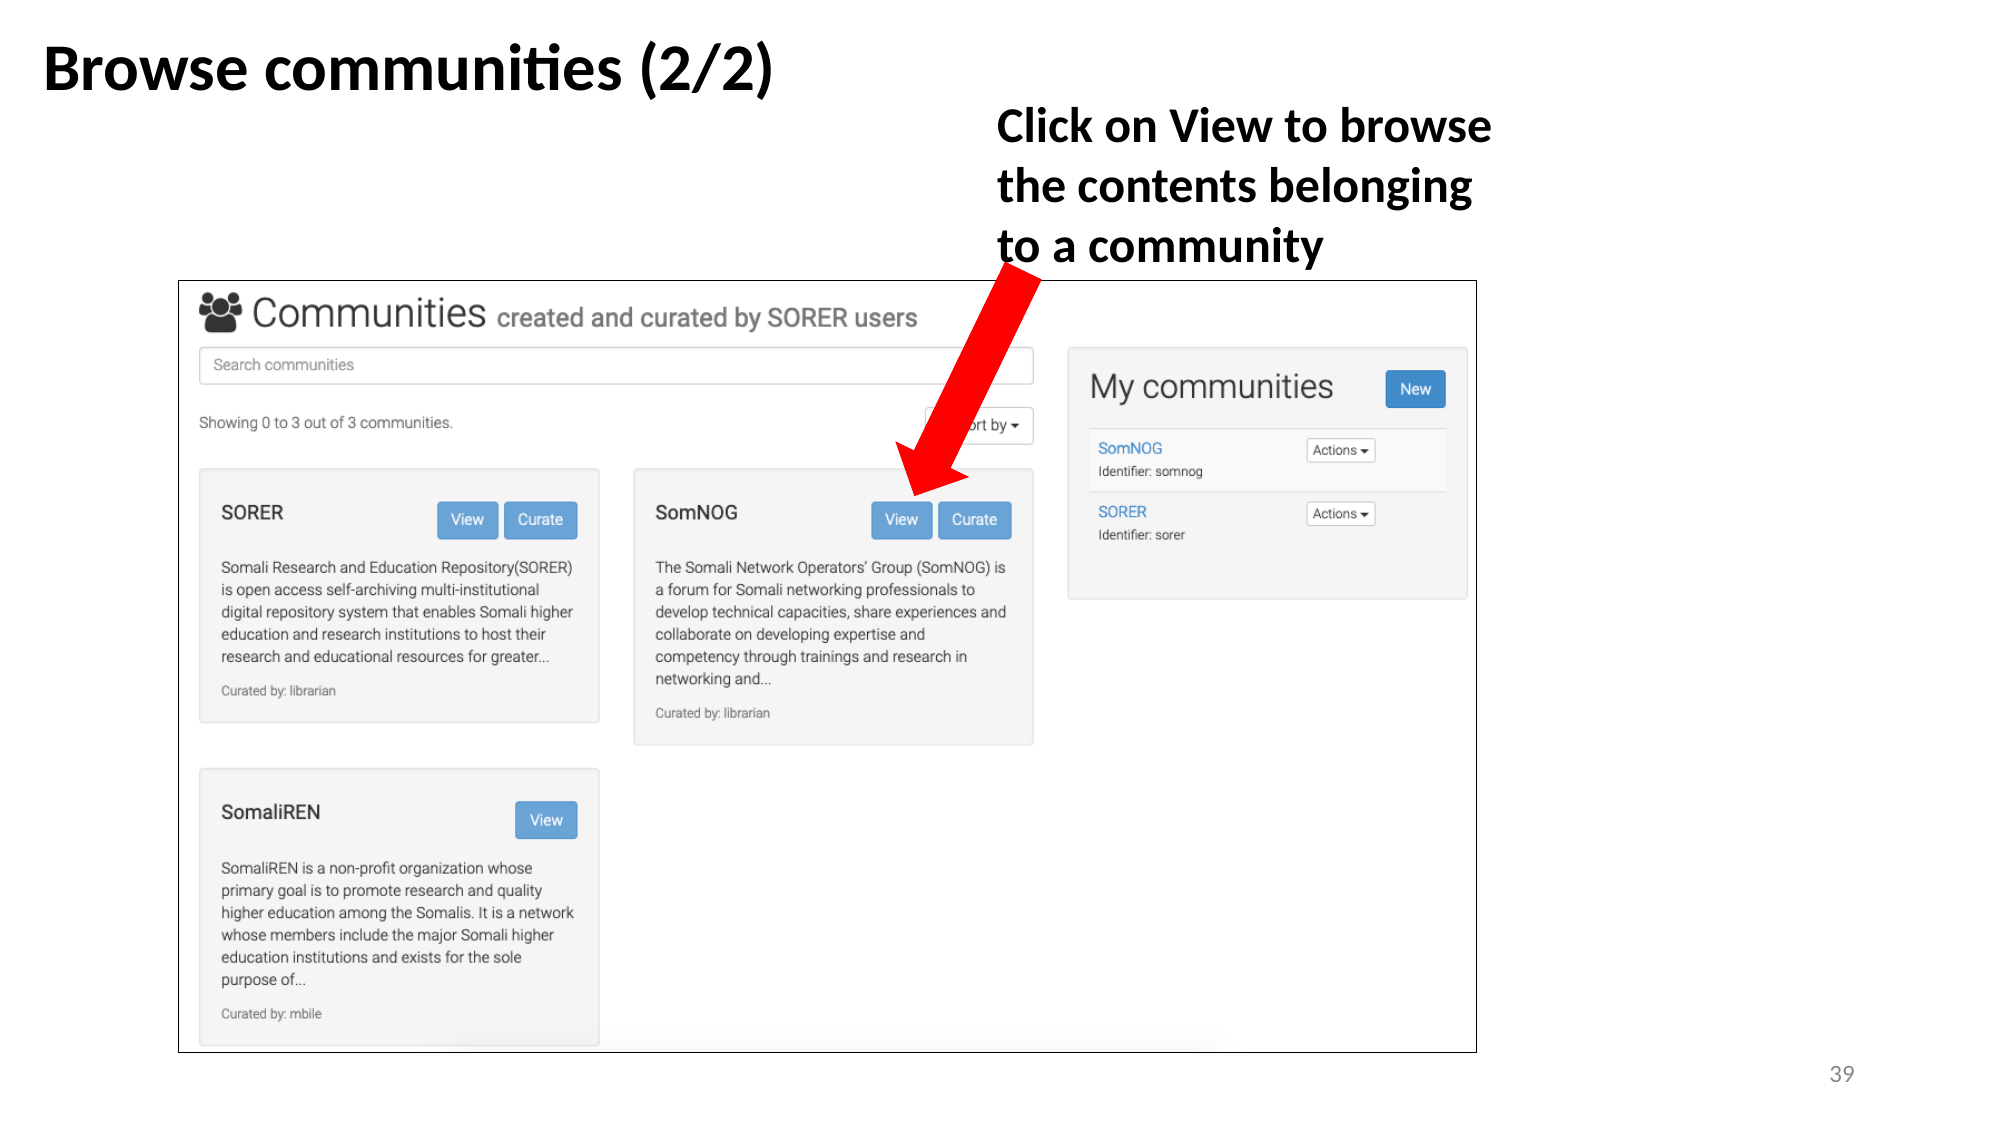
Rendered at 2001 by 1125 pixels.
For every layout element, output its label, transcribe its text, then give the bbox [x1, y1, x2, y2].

picture [178, 280, 1478, 1053]
text_box Click on View to browse the contents belonging to a community [989, 84, 1512, 280]
slide_number 39 [1819, 1051, 1863, 1094]
title Browse communities (2/2) [35, 0, 1762, 179]
